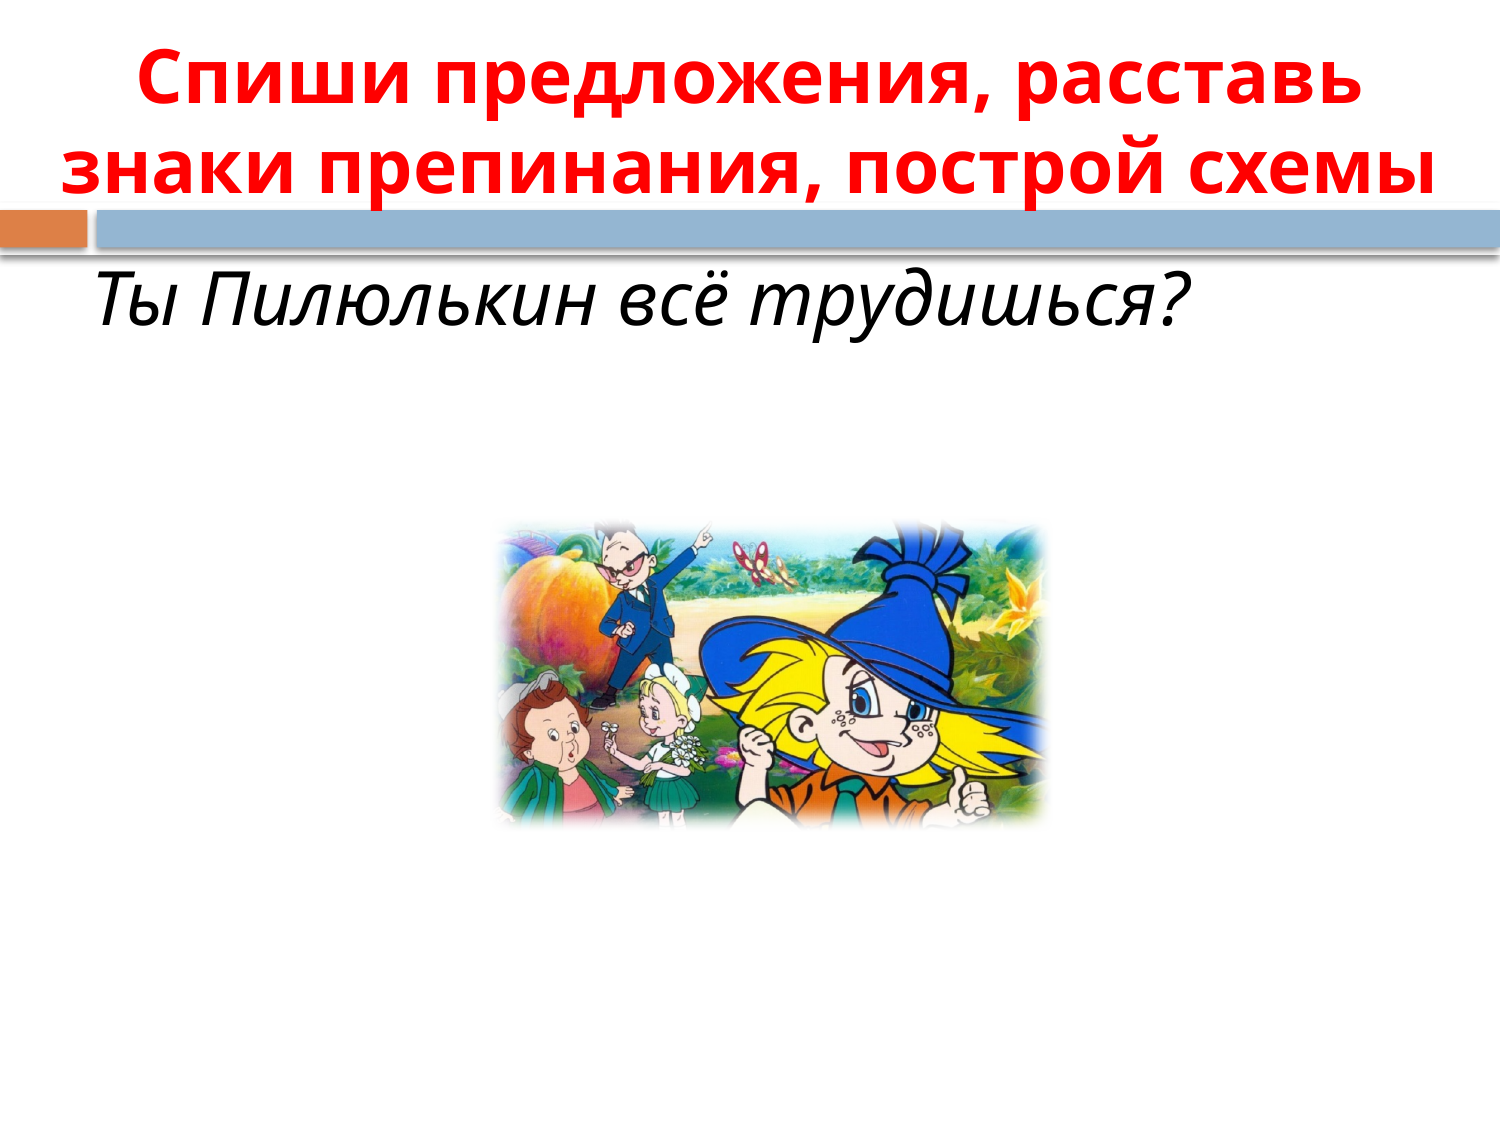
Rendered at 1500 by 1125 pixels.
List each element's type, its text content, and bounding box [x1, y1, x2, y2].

picture [489, 515, 1054, 834]
text_box Ты Пилюлькин всё трудишься? [76, 243, 1388, 349]
title Спиши предложения, расставь знаки препинания, построй схемы [29, 37, 1471, 200]
